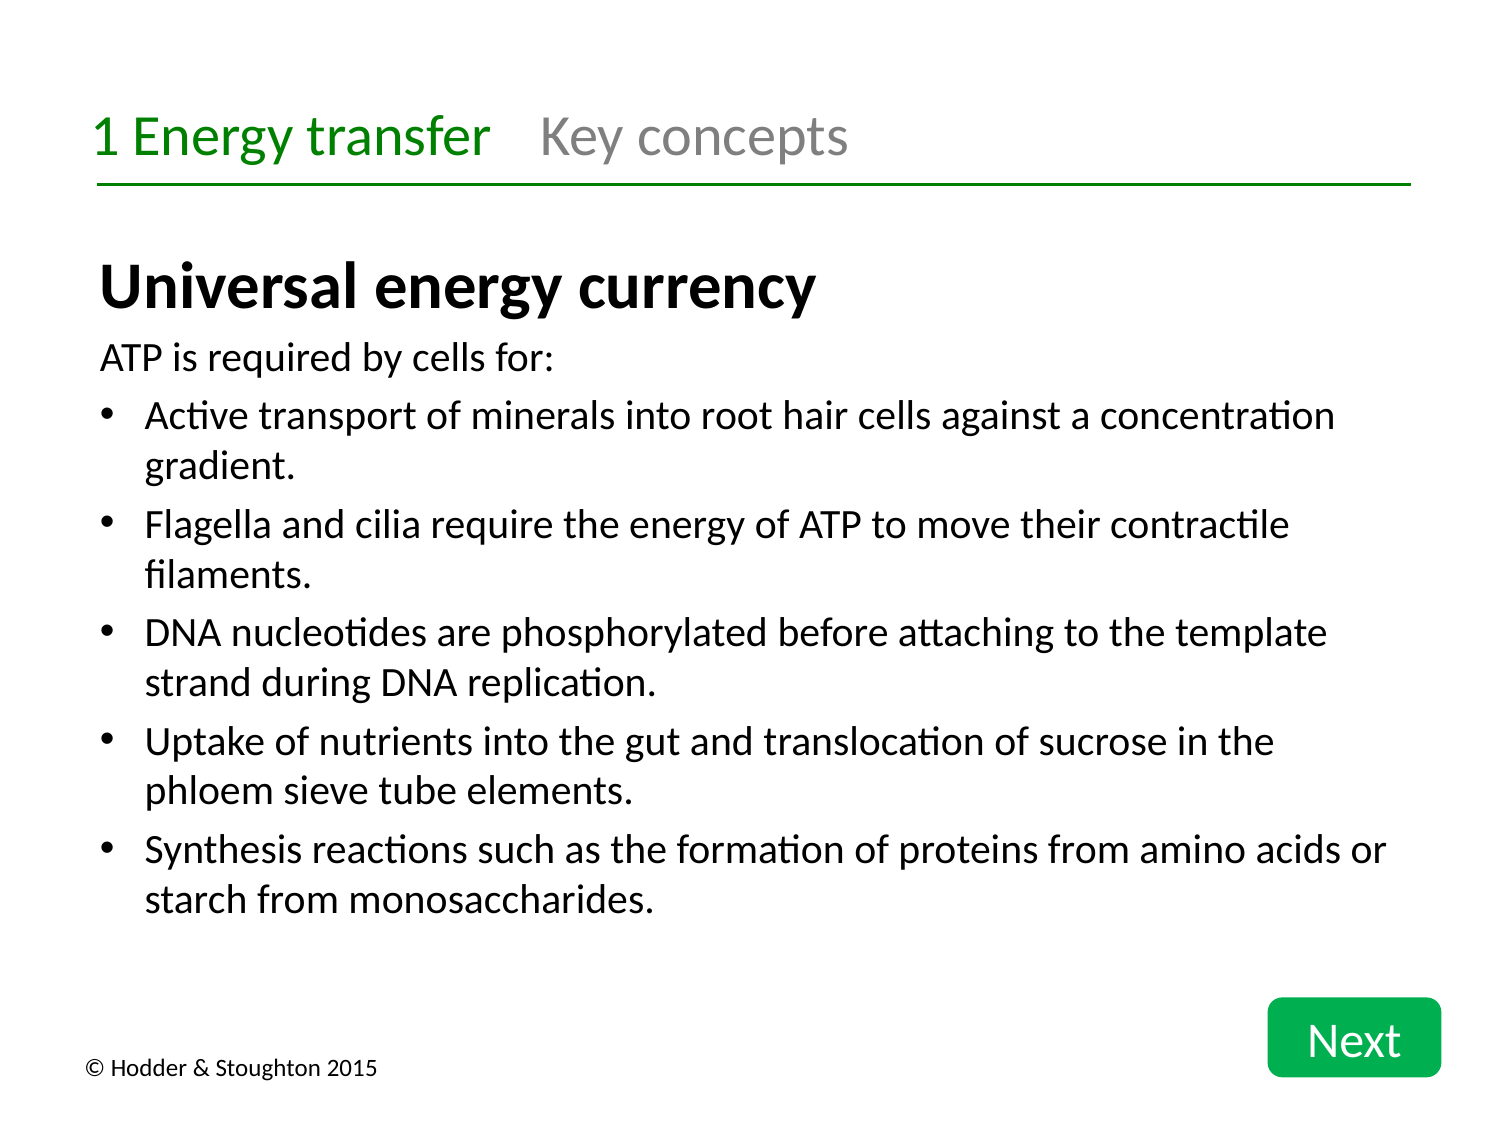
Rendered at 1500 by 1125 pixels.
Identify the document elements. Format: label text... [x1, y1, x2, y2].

text_box 1 Energy transfer Key concepts [74, 97, 1425, 220]
text_box Next [1267, 997, 1442, 1078]
list Universal energy currency ATP is required by cells for: Active transport of minerals into root hair cells against a concentration gradient. Flagella and cilia require the energy of ATP to move their contractile filaments. DNA nucleotides are phosphorylated before attaching to the template strand during DNA replication. Uptake of nutrients into the gut and translocation of sucrose in the phloem sieve tube elements. Synthesis reactions such as the formation of proteins from amino acids or starch from monosaccharides. [85, 234, 1412, 1059]
text_box © Hodder & Stoughton 2015 [84, 1051, 379, 1082]
